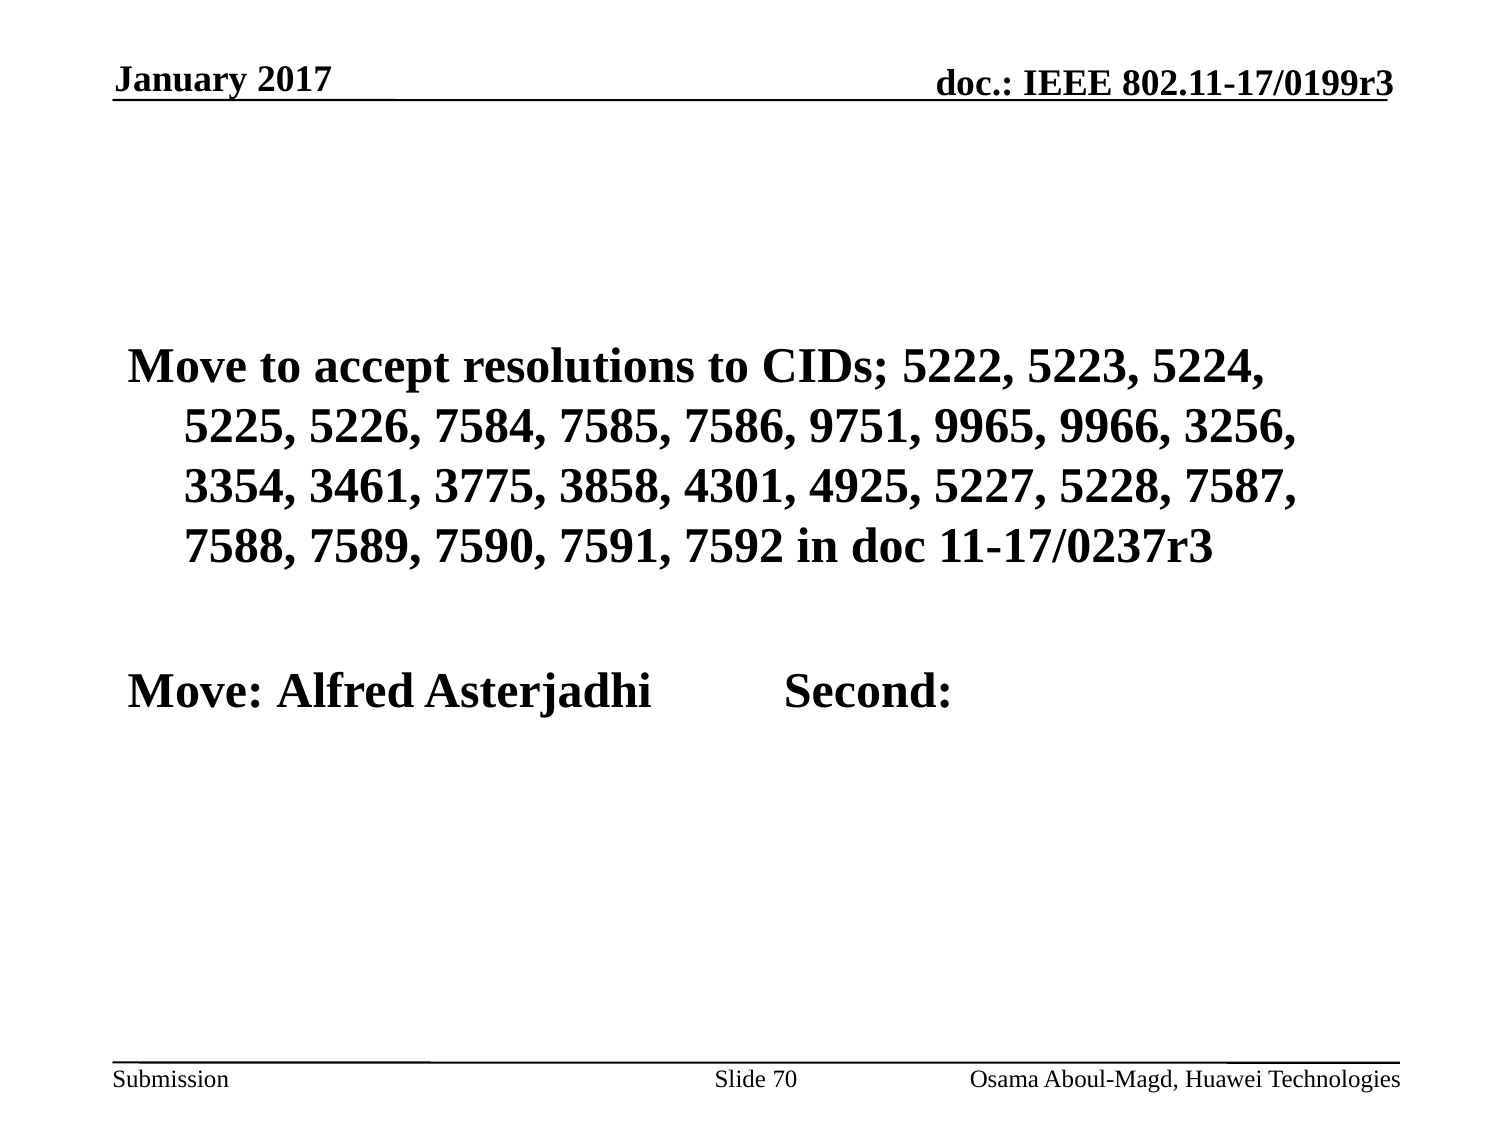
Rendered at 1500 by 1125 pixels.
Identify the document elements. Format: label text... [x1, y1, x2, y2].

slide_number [114, 54, 423, 100]
slide_number Slide 70 [712, 1061, 800, 1123]
footer Osama Aboul-Magd, Huawei Technologies [878, 1061, 1402, 1093]
list Move to accept resolutions to CIDs; 5222, 5223, 5224, 5225, 5226, 7584, 7585, 7586, 9751, 9965, 9966, 3256, 3354, 3461, 3775, 3858, 4301, 4925, 5227, 5228, 7587, 7588, 7589, 7590, 7591, 7592 in doc 11-17/0237r3 Move: Alfred Asterjadhi Second: [112, 324, 1388, 1000]
